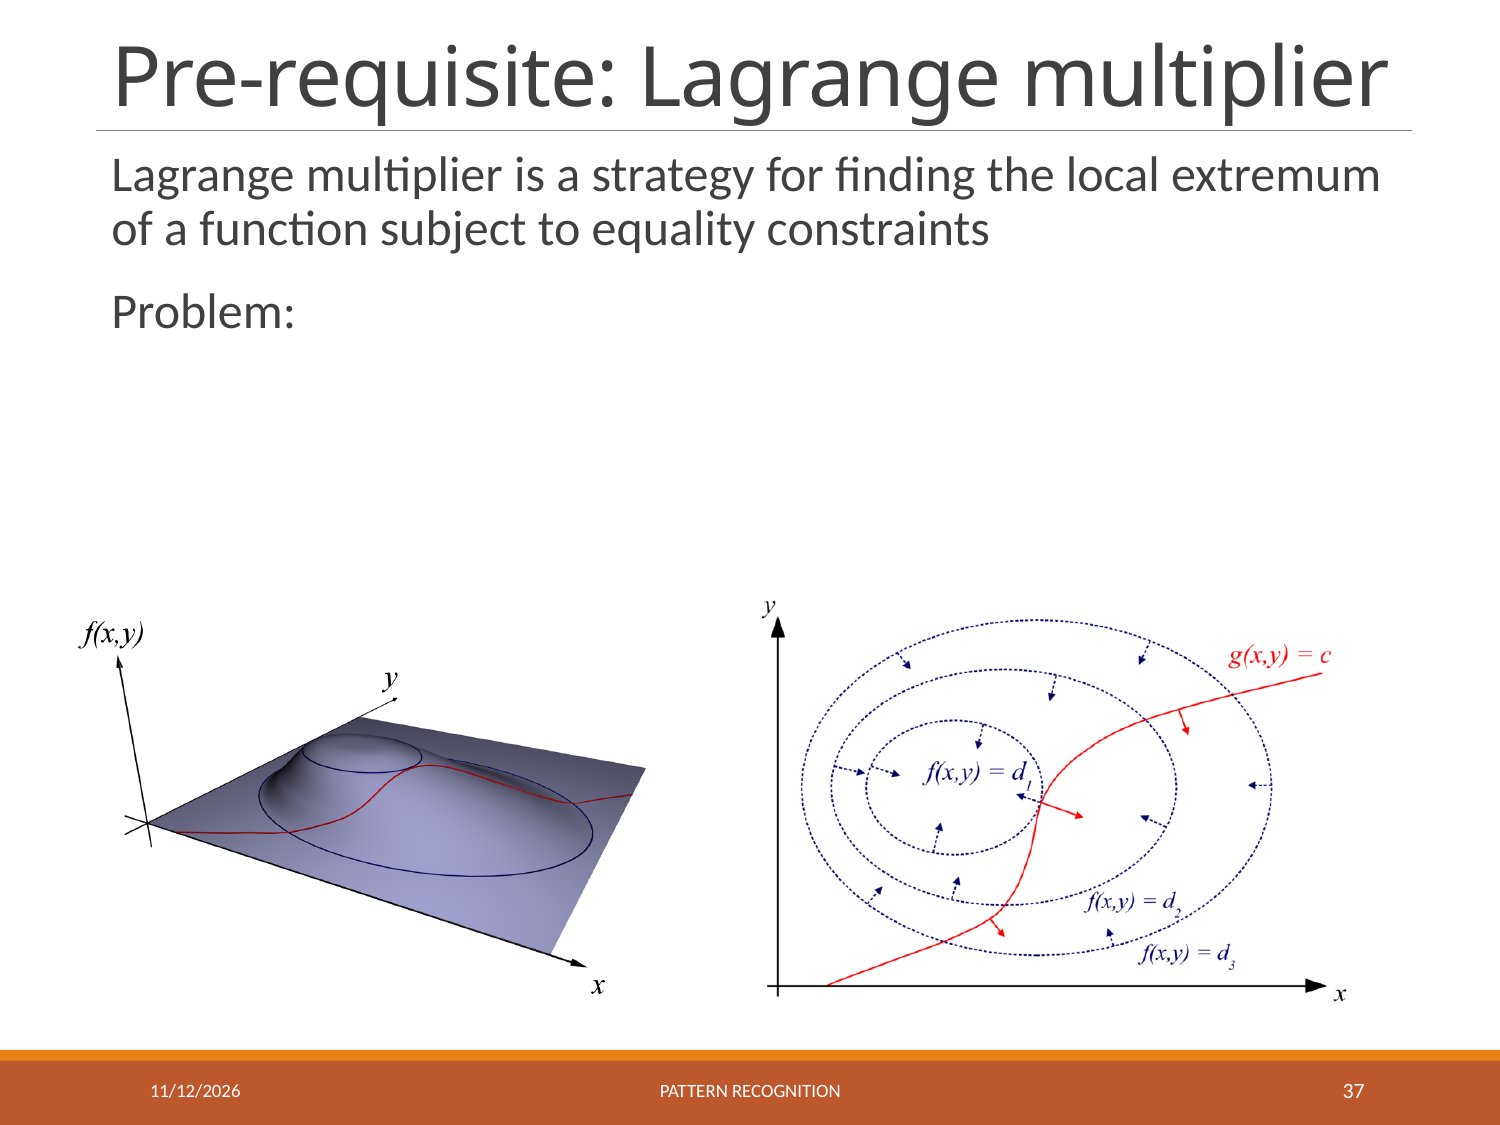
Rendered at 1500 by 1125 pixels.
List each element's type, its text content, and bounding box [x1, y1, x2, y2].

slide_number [135, 1059, 440, 1120]
footer Pattern recognition [453, 1059, 1047, 1120]
picture [72, 613, 651, 998]
title Pre-requisite: Lagrange multiplier [96, 19, 1413, 131]
picture [733, 571, 1380, 1030]
slide_number 37 [1218, 1059, 1380, 1120]
